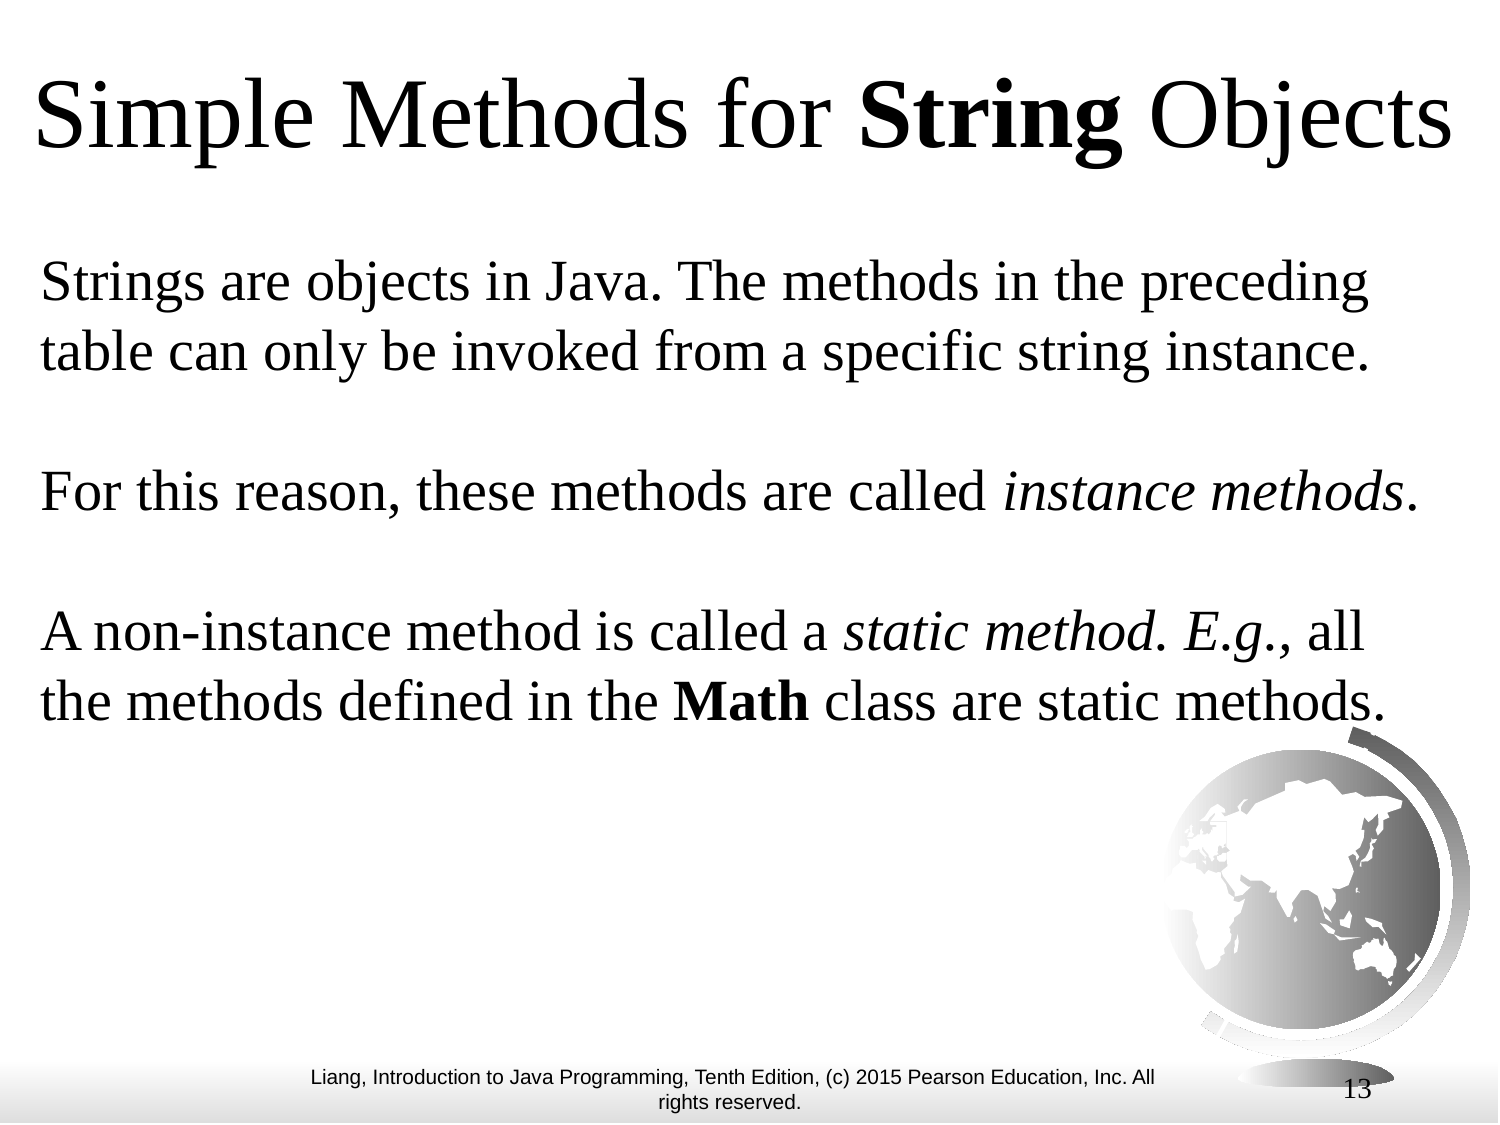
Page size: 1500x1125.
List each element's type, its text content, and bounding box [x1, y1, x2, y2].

text_box 13 [1074, 1049, 1388, 1125]
title Simple Methods for String Objects [12, 37, 1475, 179]
text_box Strings are objects in Java. The methods in the preceding table can only be invoked from a specific string instance. For this reason, these methods are called instance methods. A non-instance method is called a static method. E.g., all the methods defined in the Math class are static methods. [25, 234, 1462, 1038]
